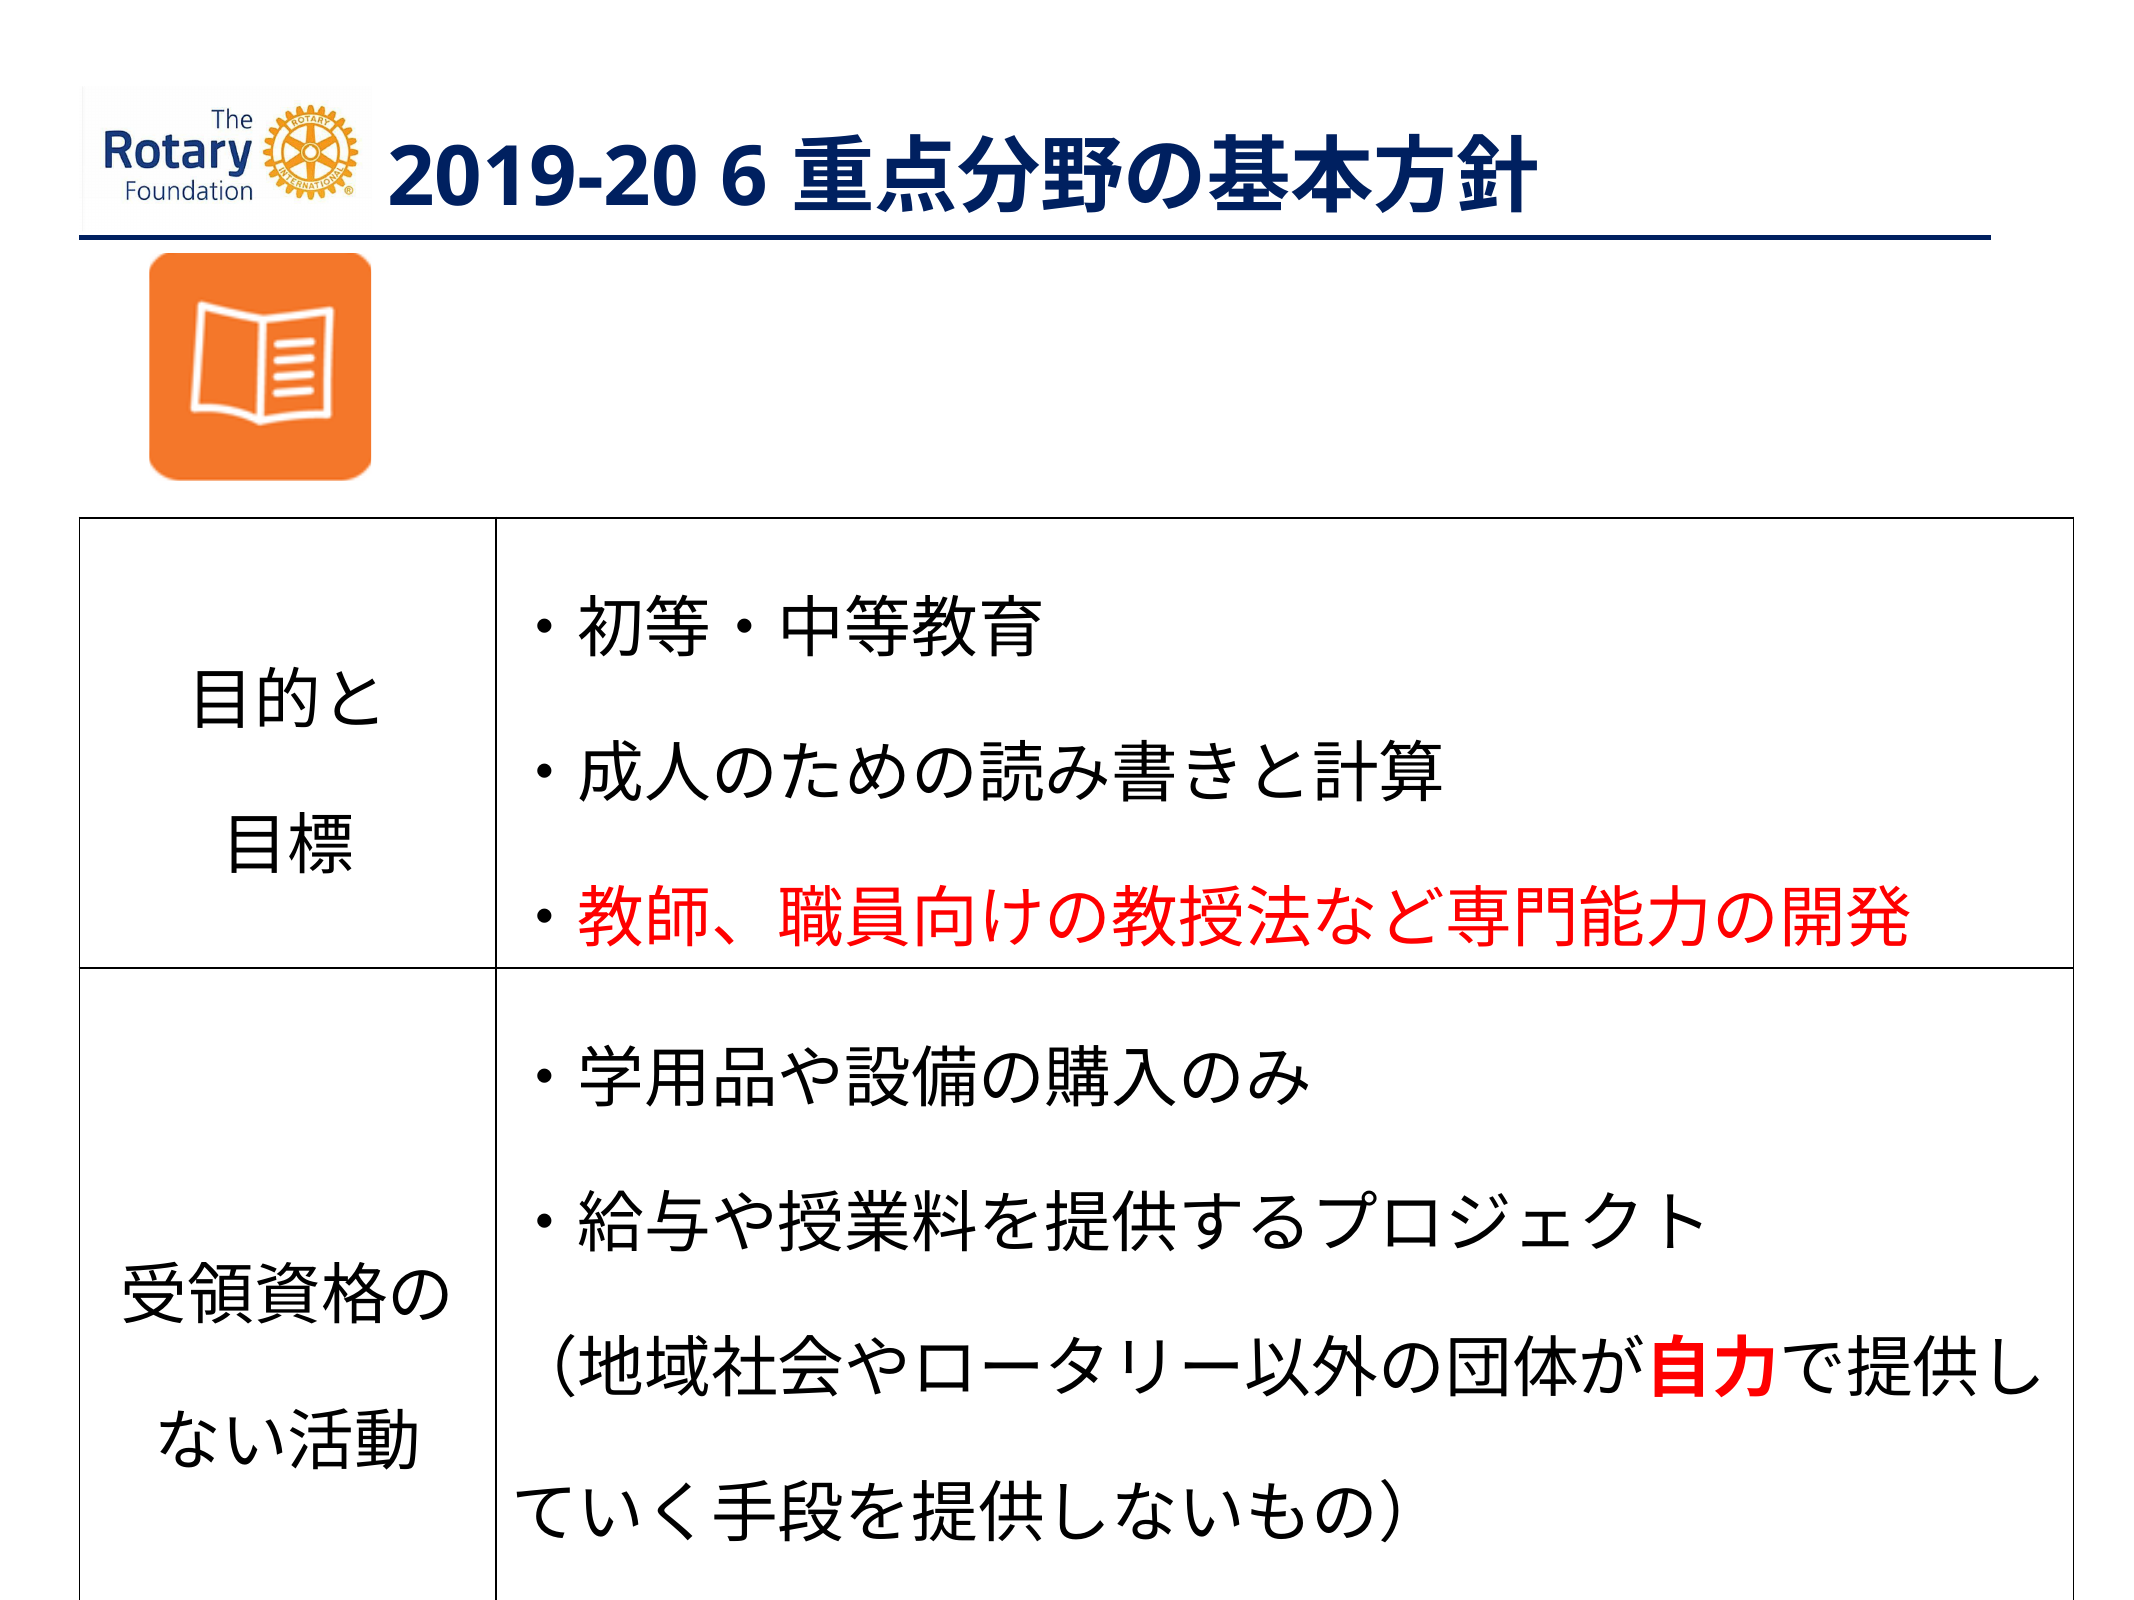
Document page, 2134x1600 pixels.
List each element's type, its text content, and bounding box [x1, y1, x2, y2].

table_header 目的と 目標 [80, 519, 495, 967]
table_header 2019-20 6重点分野の基本方針 [378, 102, 1991, 235]
picture [79, 85, 372, 233]
picture [148, 253, 372, 481]
table_cell 受領資格のない活動 [80, 969, 495, 1600]
table_cell ・学用品や設備の購入のみ ・給与や授業料を提供するプロジェクト （地域社会やロータリー以外の団体が自力で提供していく手段を提供しないもの） ・学校給食の設備、備品を主眼としたプロジェクト [497, 969, 2073, 1600]
table_header ・初等・中等教育 ・成人のための読み書きと計算 ・教師、職員向けの教授法など専門能力の開発 [497, 519, 2073, 967]
